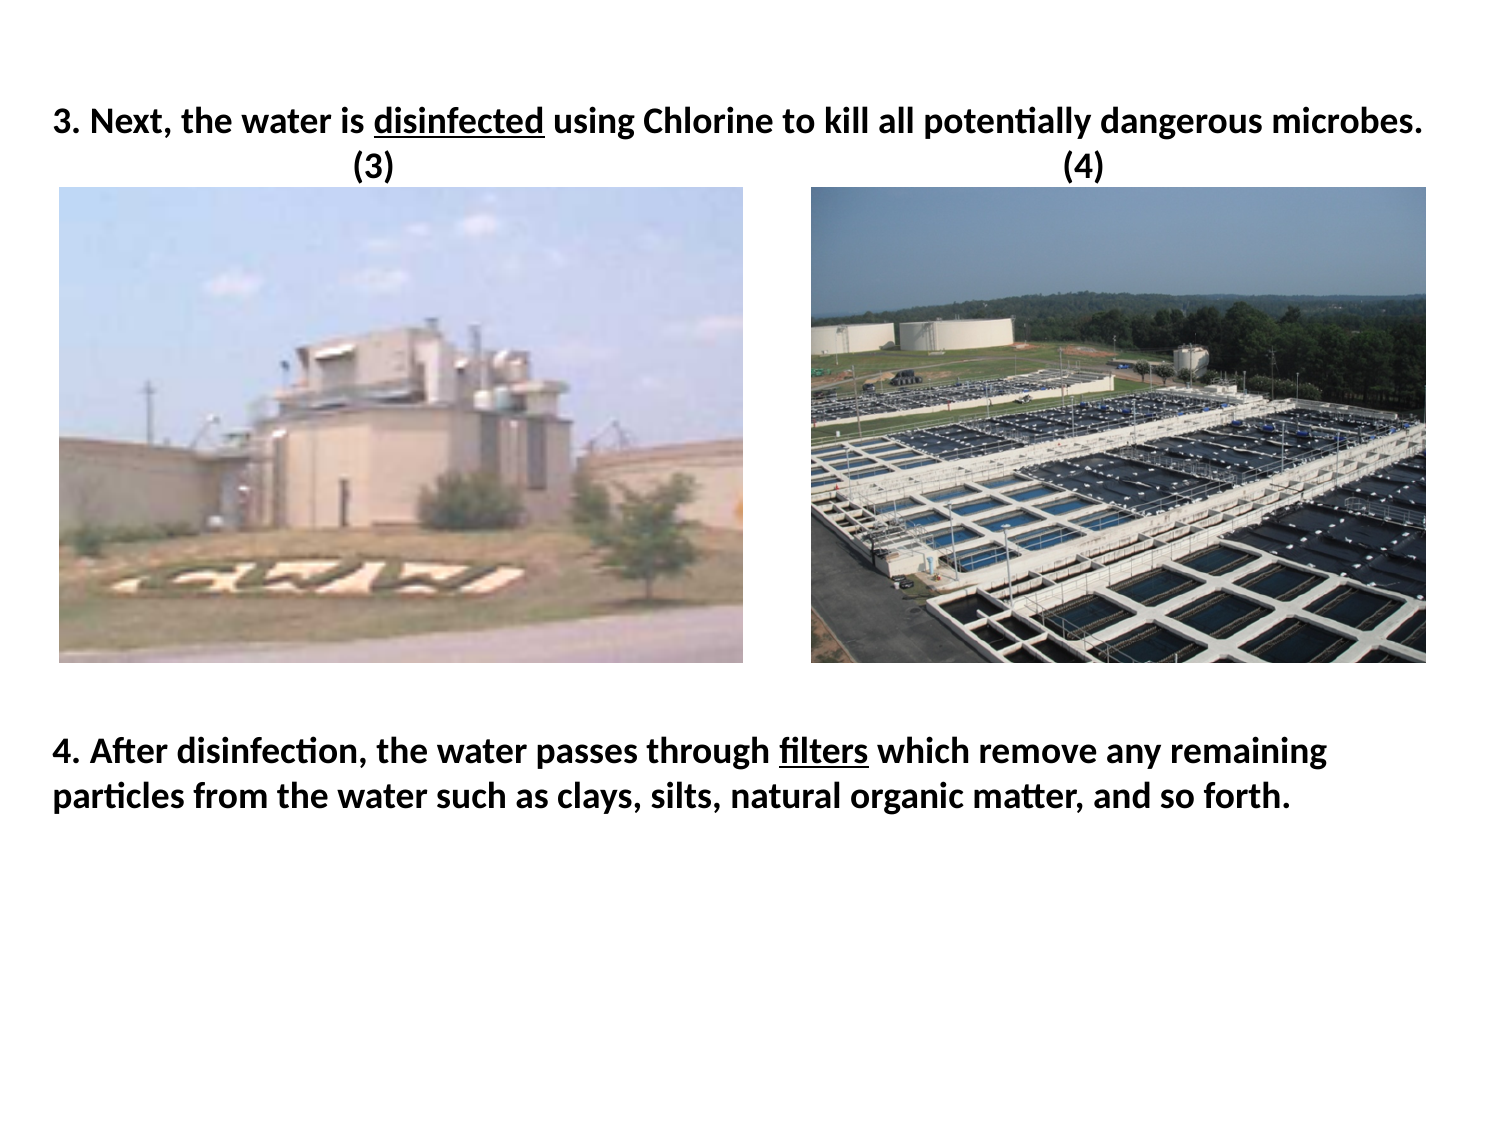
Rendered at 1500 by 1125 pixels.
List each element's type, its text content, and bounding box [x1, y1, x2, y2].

picture [59, 187, 743, 663]
picture [810, 187, 1426, 663]
text_box 3. Next, the water is disinfected using Chlorine to kill all potentially dangerous microbes. (3) (4) 4. After disinfection, the water passes through filters which remove any remaining particles from the water such as clays, silts, natural organic matter, and so forth. [37, 43, 1463, 869]
